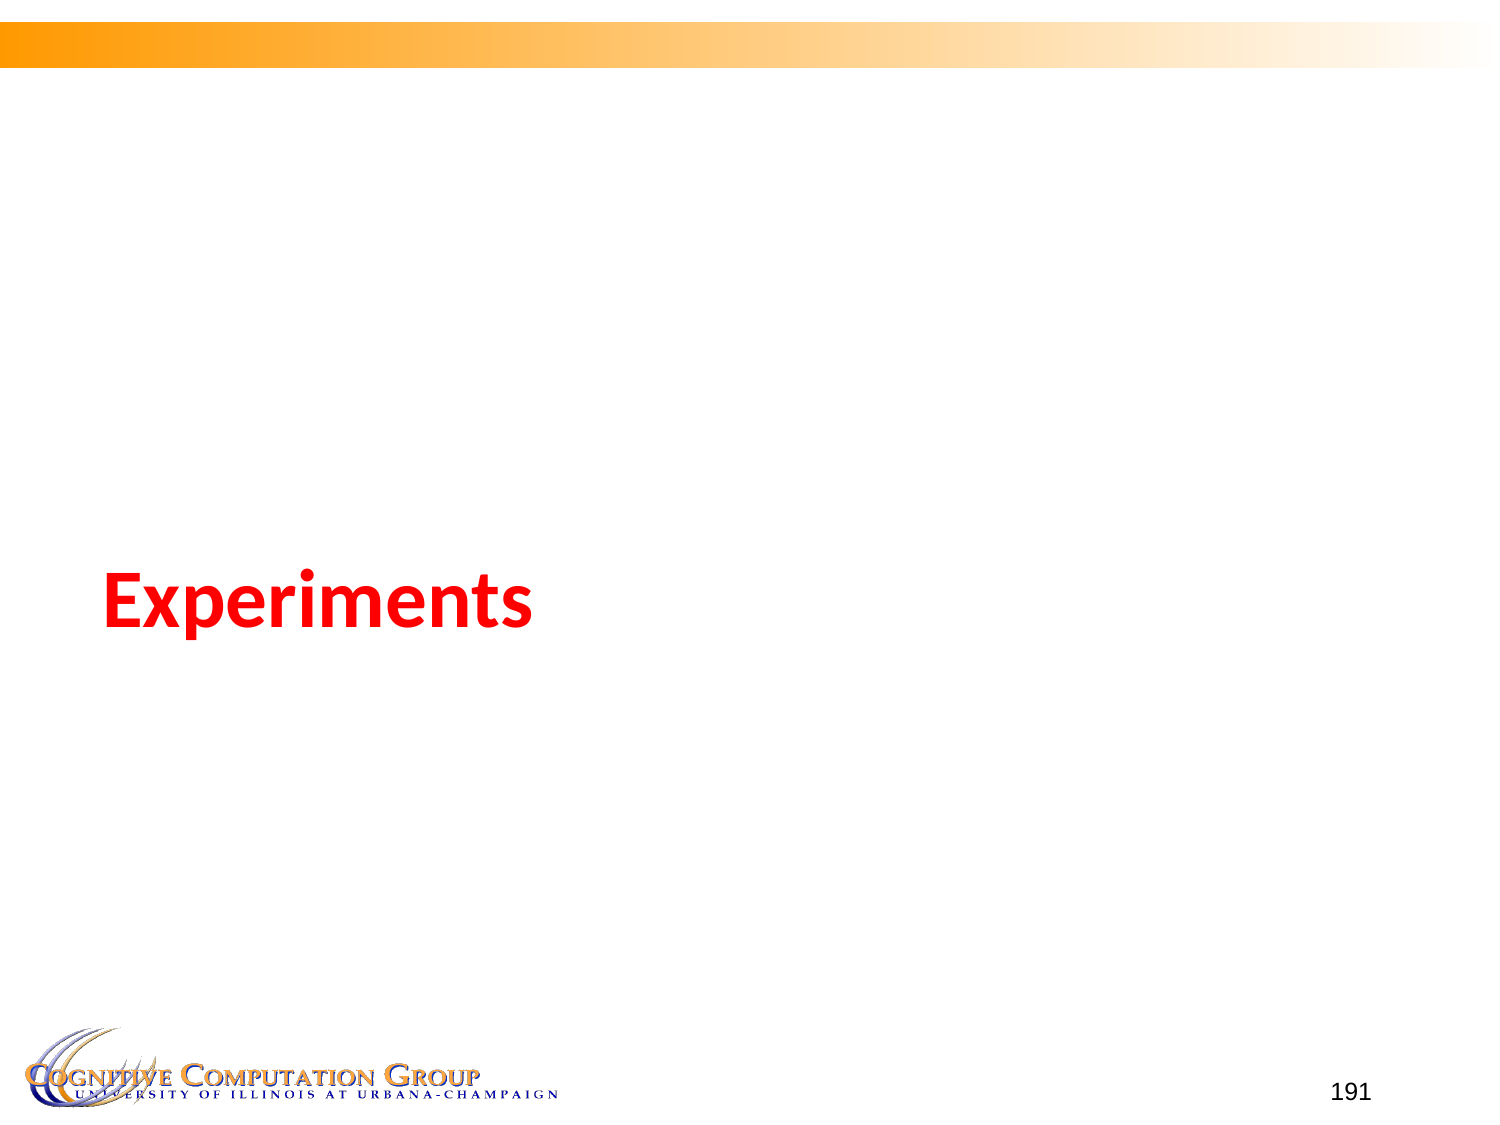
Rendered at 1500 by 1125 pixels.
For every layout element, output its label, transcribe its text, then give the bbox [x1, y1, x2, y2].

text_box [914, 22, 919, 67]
title Experiments [87, 500, 1438, 688]
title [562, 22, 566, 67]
slide_number 191 [1237, 1074, 1388, 1113]
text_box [826, 22, 831, 67]
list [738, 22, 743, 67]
text_box 1.25 [650, 22, 654, 67]
picture [17, 1024, 563, 1113]
